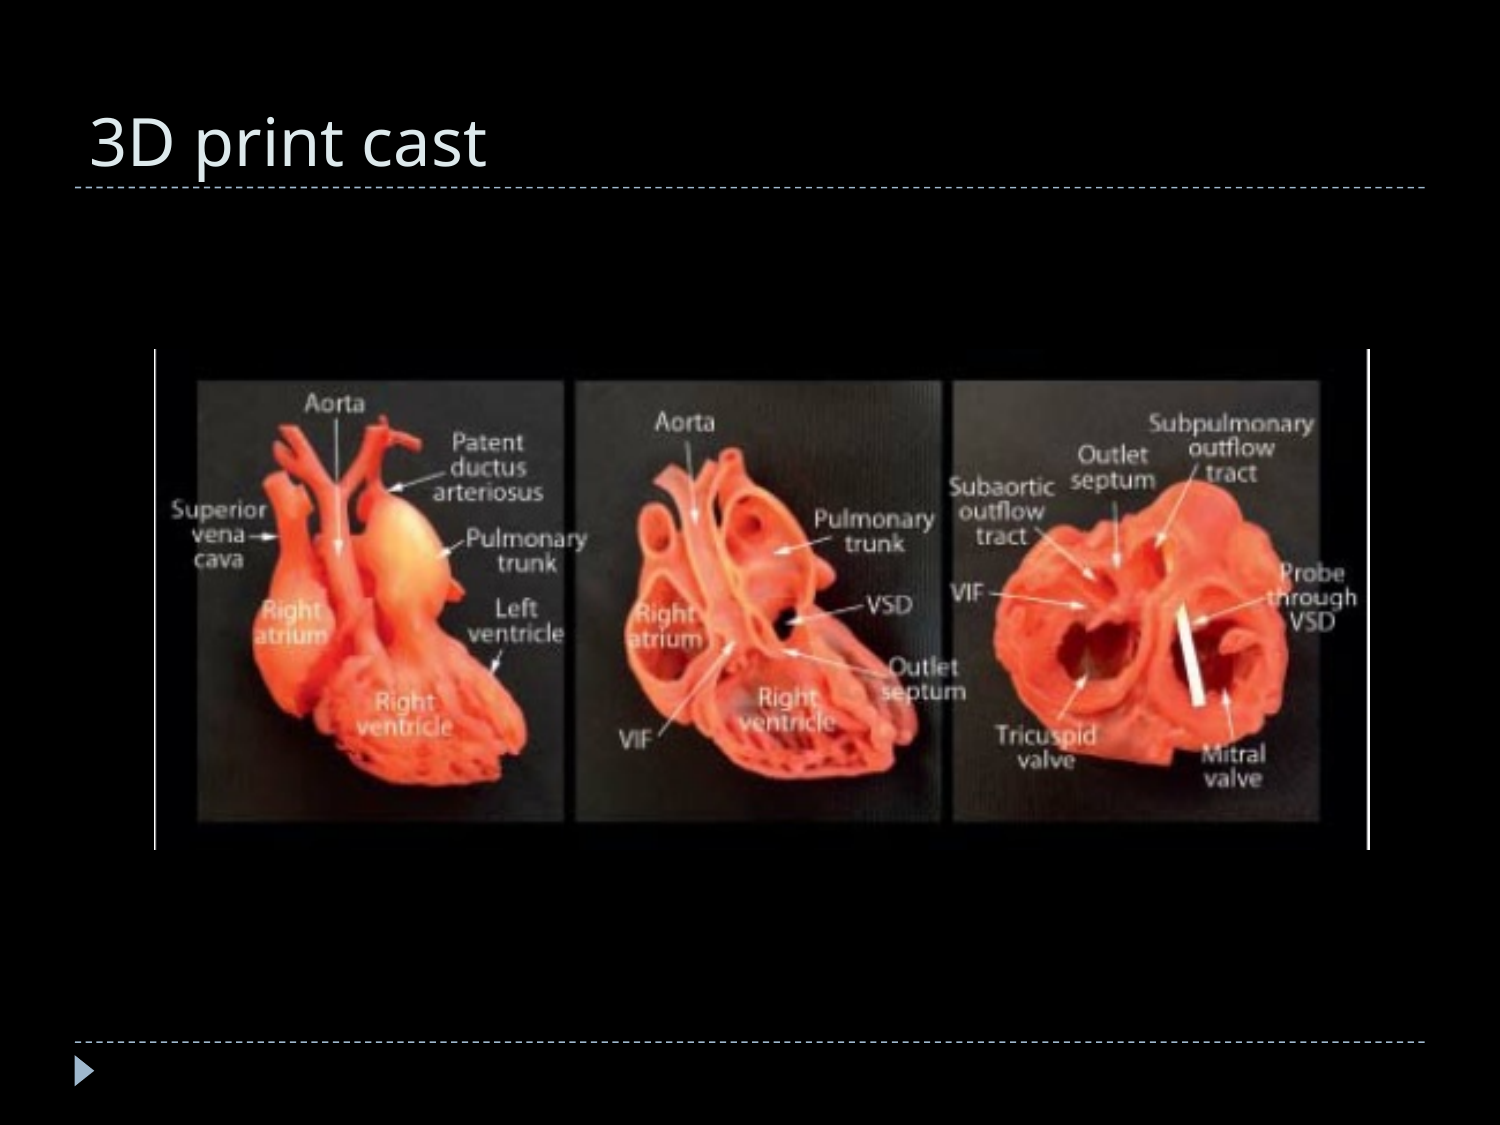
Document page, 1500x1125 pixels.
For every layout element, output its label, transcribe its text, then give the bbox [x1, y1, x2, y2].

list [154, 349, 1370, 851]
title 3D print cast [75, 24, 1425, 188]
